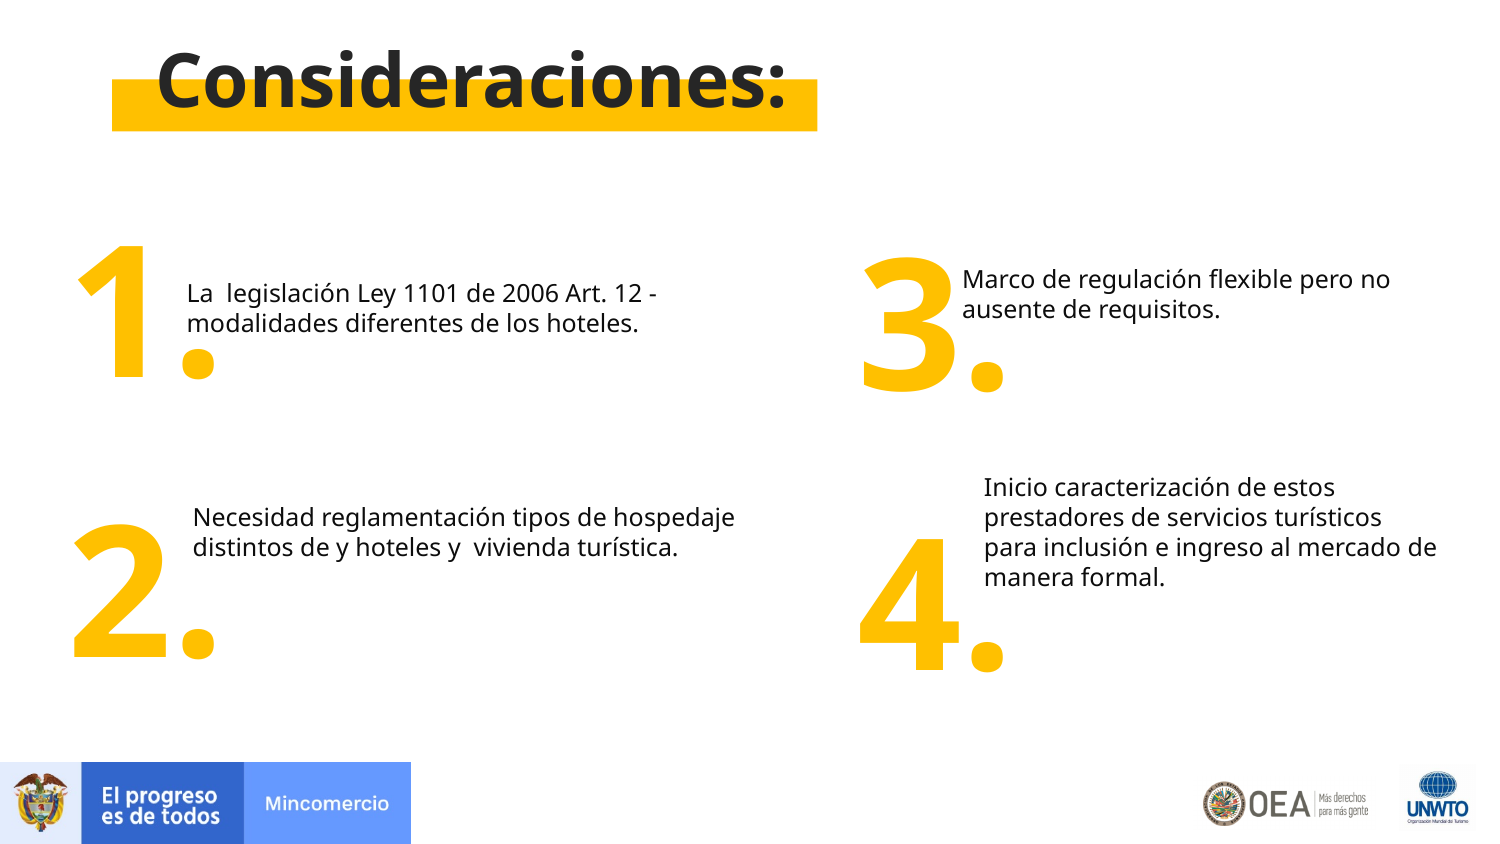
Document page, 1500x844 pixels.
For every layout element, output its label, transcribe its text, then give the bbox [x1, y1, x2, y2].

text_box 1. [52, 186, 240, 421]
text_box Consideraciones: [140, 24, 824, 130]
text_box [110, 77, 819, 133]
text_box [1169, 759, 1500, 844]
text_box Inicio caracterización de estos prestadores de servicios turísticos para inclusión e ingreso al mercado de manera formal. [972, 465, 1453, 680]
text_box Marco de regulación flexible pero no ausente de requisitos. [950, 258, 1416, 437]
text_box 4. [842, 479, 1029, 715]
list La legislación Ley 1101 de 2006 Art. 12 - modalidades diferentes de los hoteles. [175, 271, 802, 517]
text_box 2. [52, 466, 181, 702]
picture [0, 762, 411, 844]
text_box Necesidad reglamentación tipos de hospedaje distintos de y hoteles y vivienda turística. [181, 496, 761, 704]
text_box 3. [842, 199, 1029, 435]
